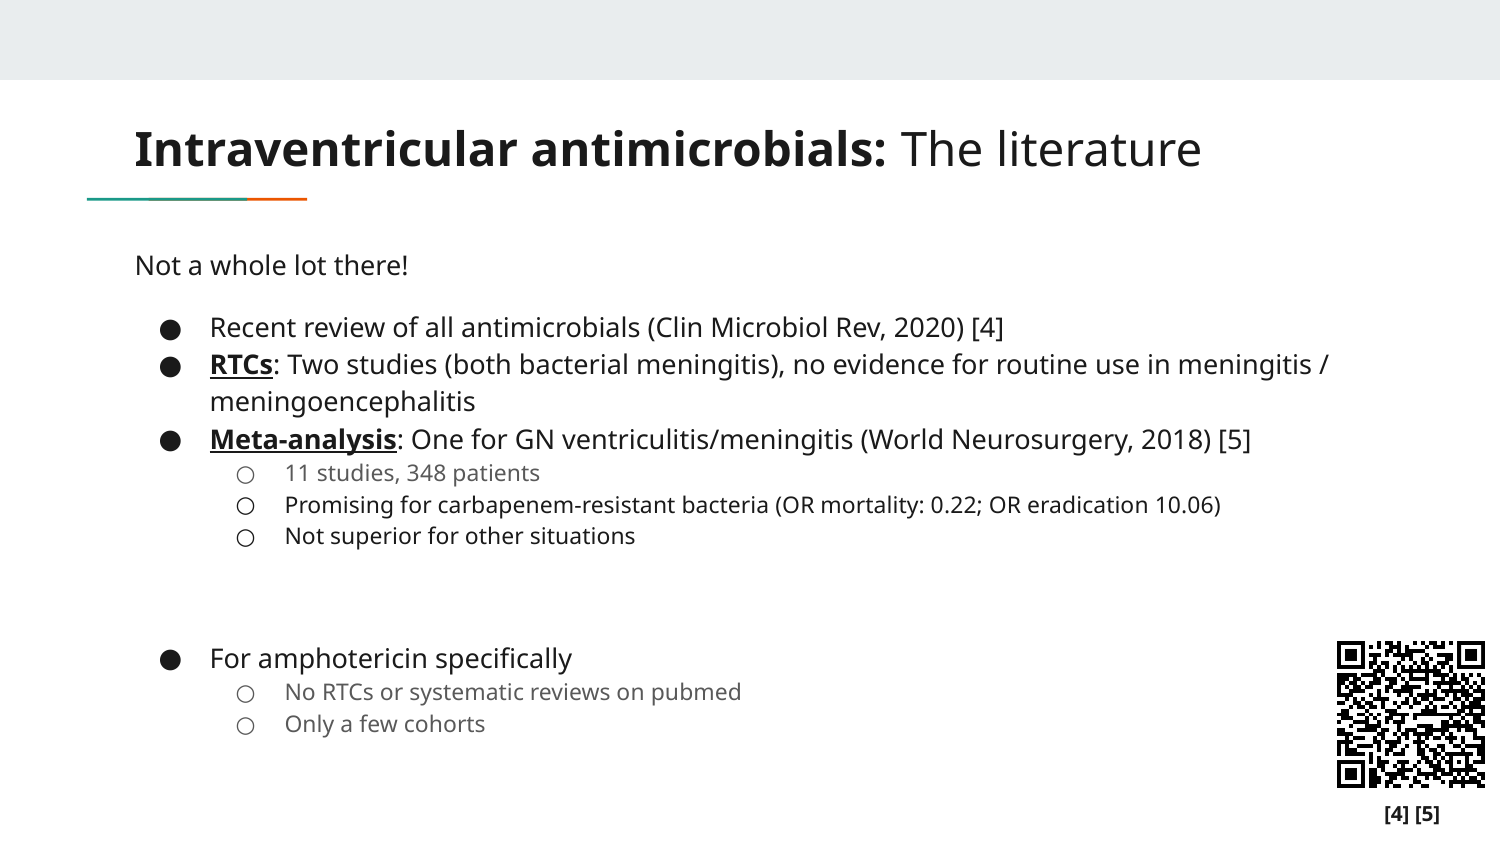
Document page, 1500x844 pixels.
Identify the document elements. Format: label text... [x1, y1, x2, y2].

title Intraventricular antimicrobials: The literature [119, 103, 1381, 192]
picture [1335, 634, 1489, 793]
text_box [4] [5] [1336, 800, 1489, 838]
list Not a whole lot there! Recent review of all antimicrobials (Clin Microbiol Rev, 2020) [4] RTCs: Two studies (both bacterial meningitis), no evidence for routine use in meningitis / meningoencephalitis Meta-analysis: One for GN ventriculitis/meningitis (World Neurosurgery, 2018) [5] 11 studies, 348 patients Promising for carbapenem-resistant bacteria (OR mortality: 0.22; OR eradication 10.06) Not superior for other situations For amphotericin specifically No RTCs or systematic reviews on pubmed Only a few cohorts [119, 228, 1381, 777]
